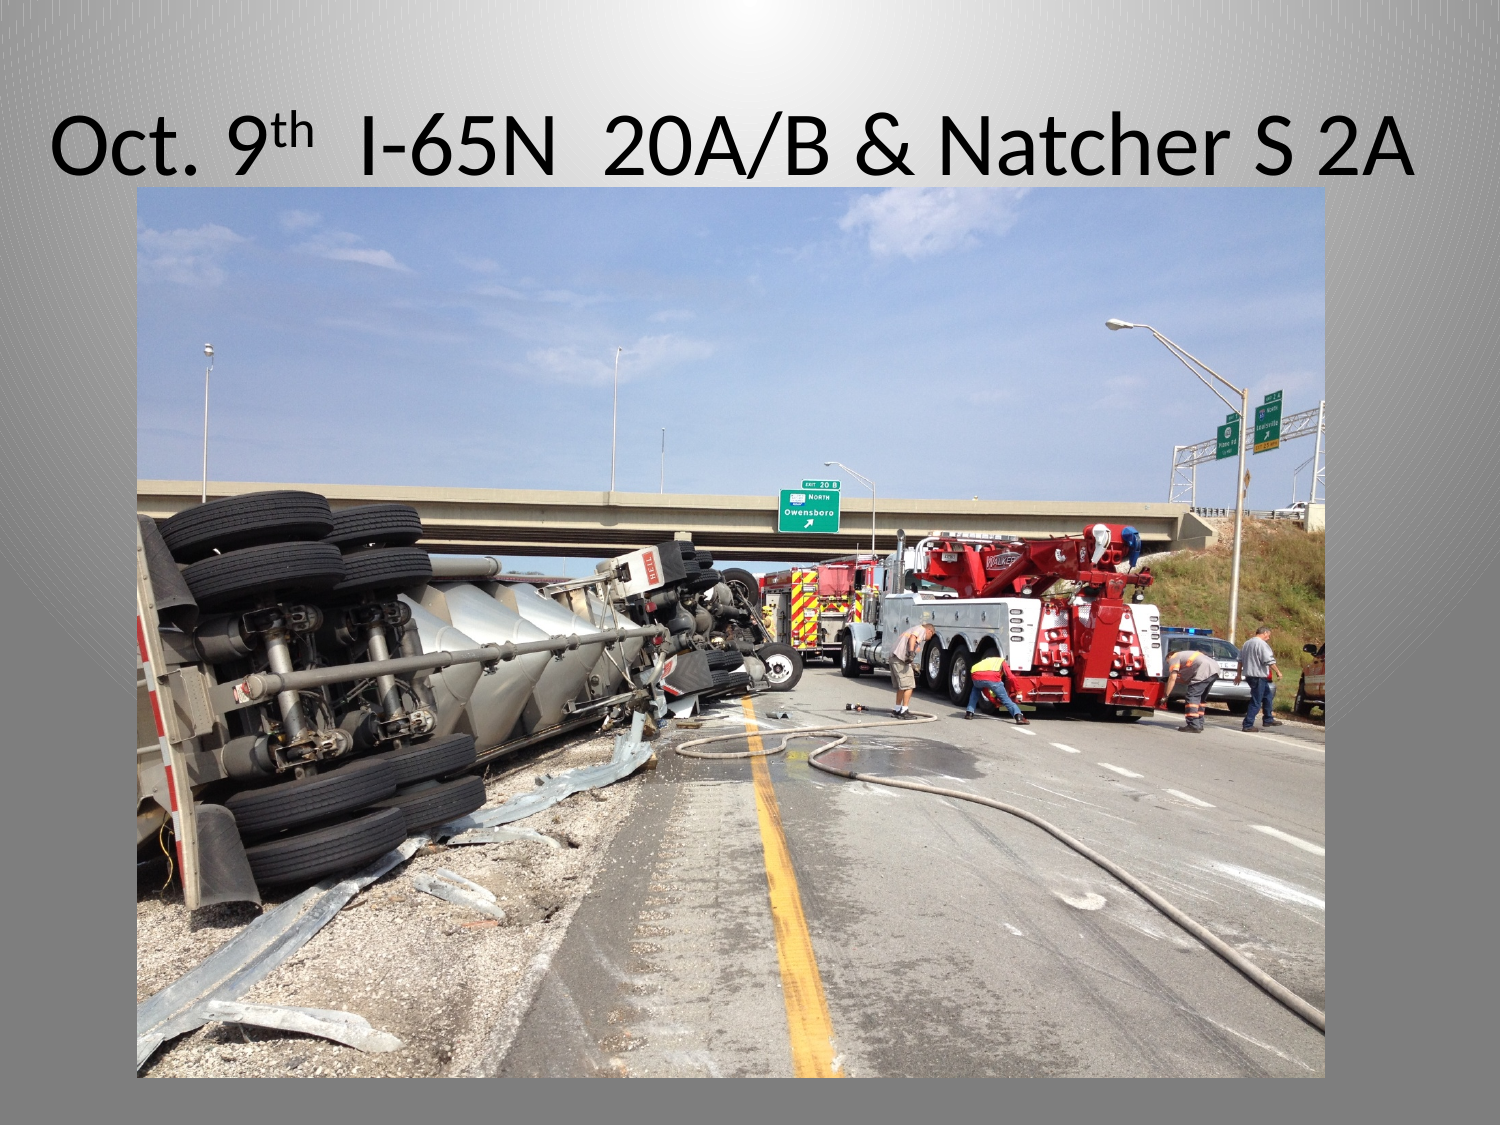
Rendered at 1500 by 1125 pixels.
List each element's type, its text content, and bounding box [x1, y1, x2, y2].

title Oct. 9th I-65N 20A/B & Natcher S 2A [24, 45, 1463, 233]
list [137, 187, 1326, 1079]
